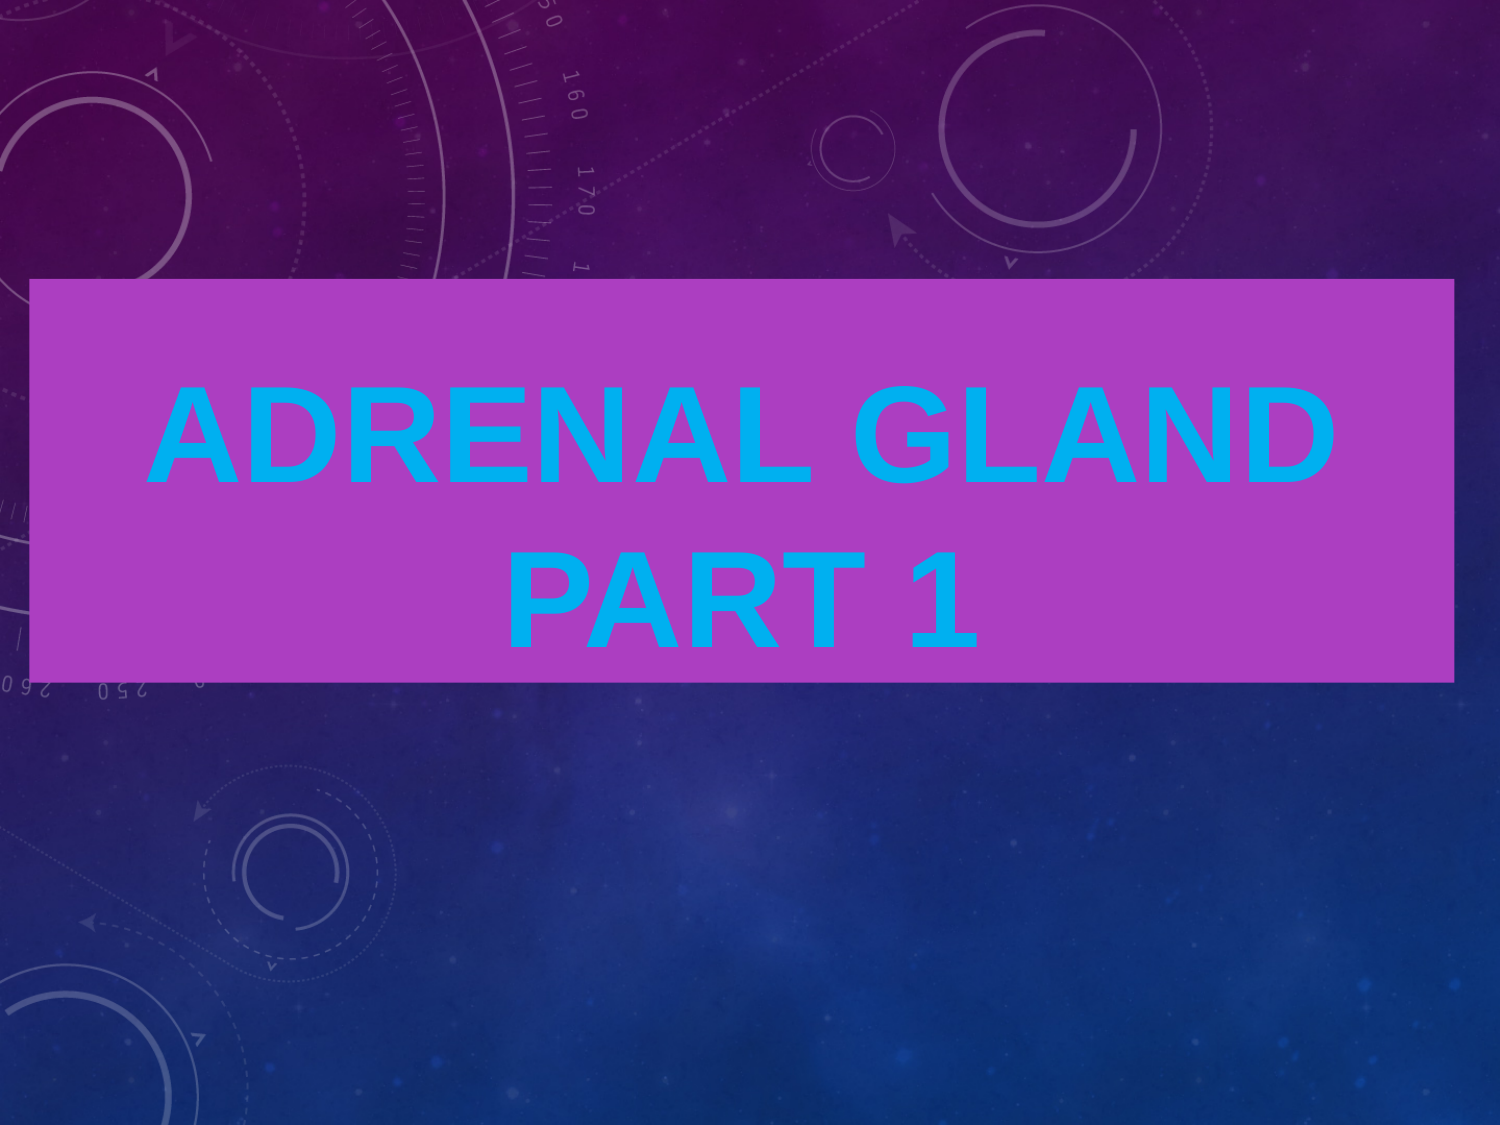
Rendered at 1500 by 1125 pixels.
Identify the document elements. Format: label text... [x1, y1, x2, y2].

title Adrenal Gland Part 1 [29, 278, 1455, 683]
picture [0, 0, 1500, 1125]
